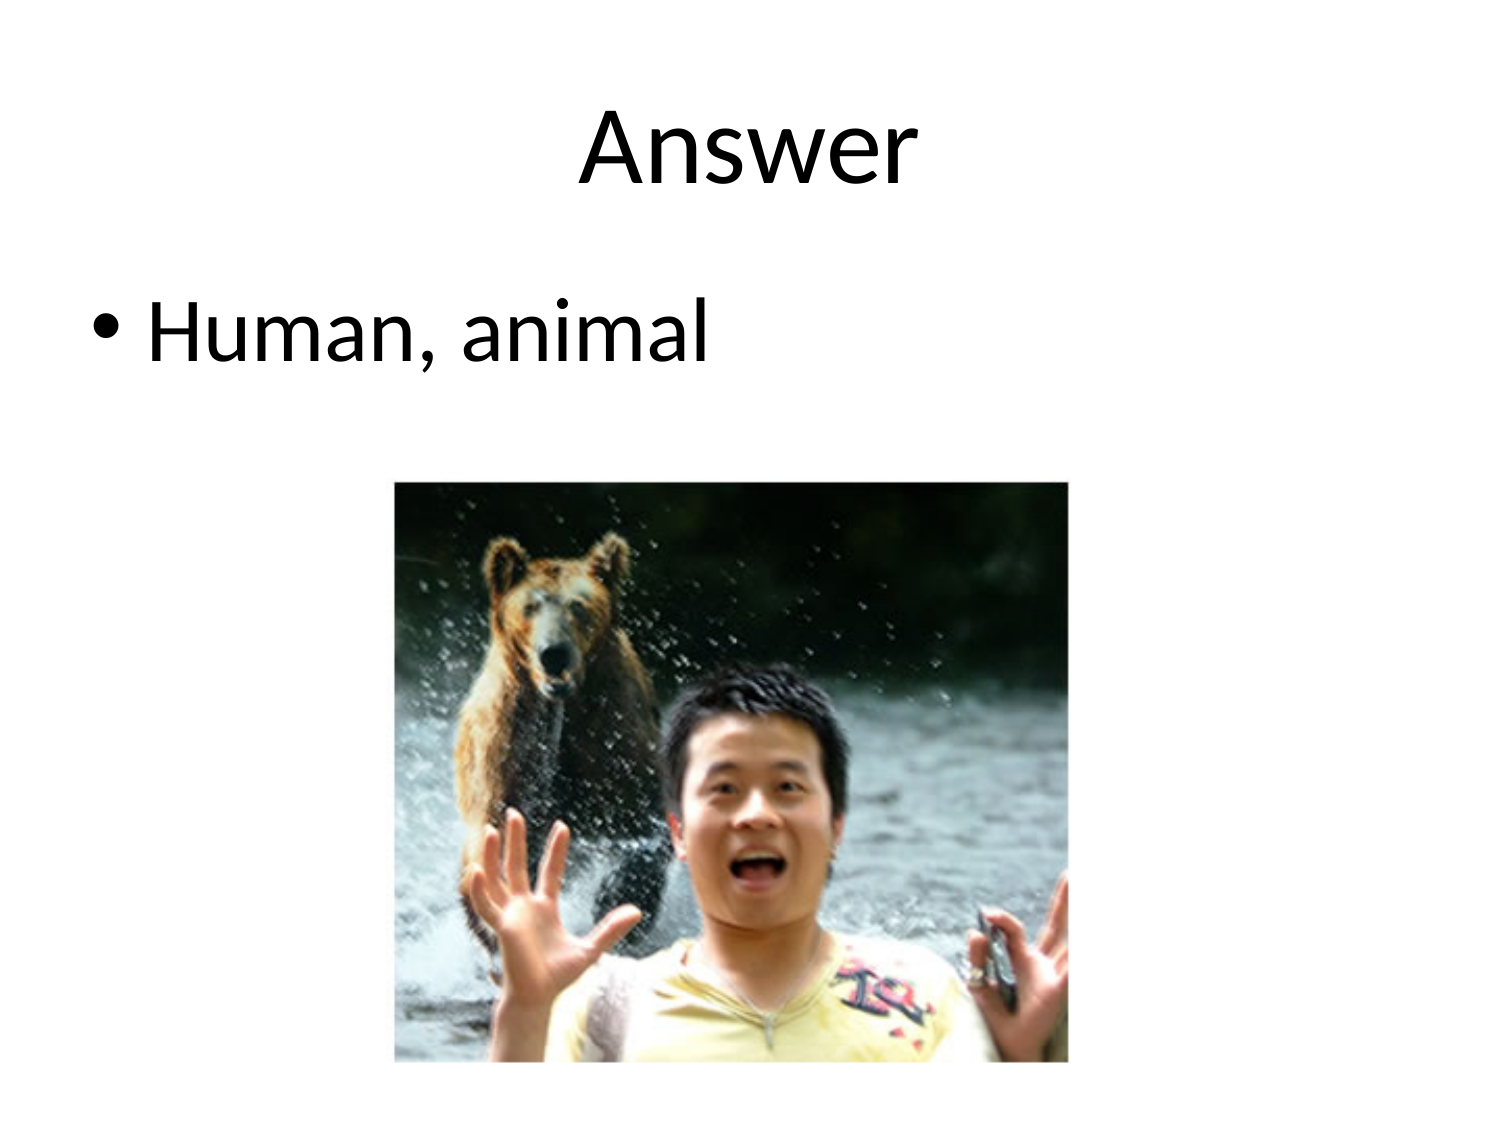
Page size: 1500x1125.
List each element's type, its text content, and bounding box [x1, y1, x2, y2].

picture [370, 462, 1100, 1090]
list Human, animal [75, 262, 1425, 1005]
title Answer [75, 45, 1425, 233]
